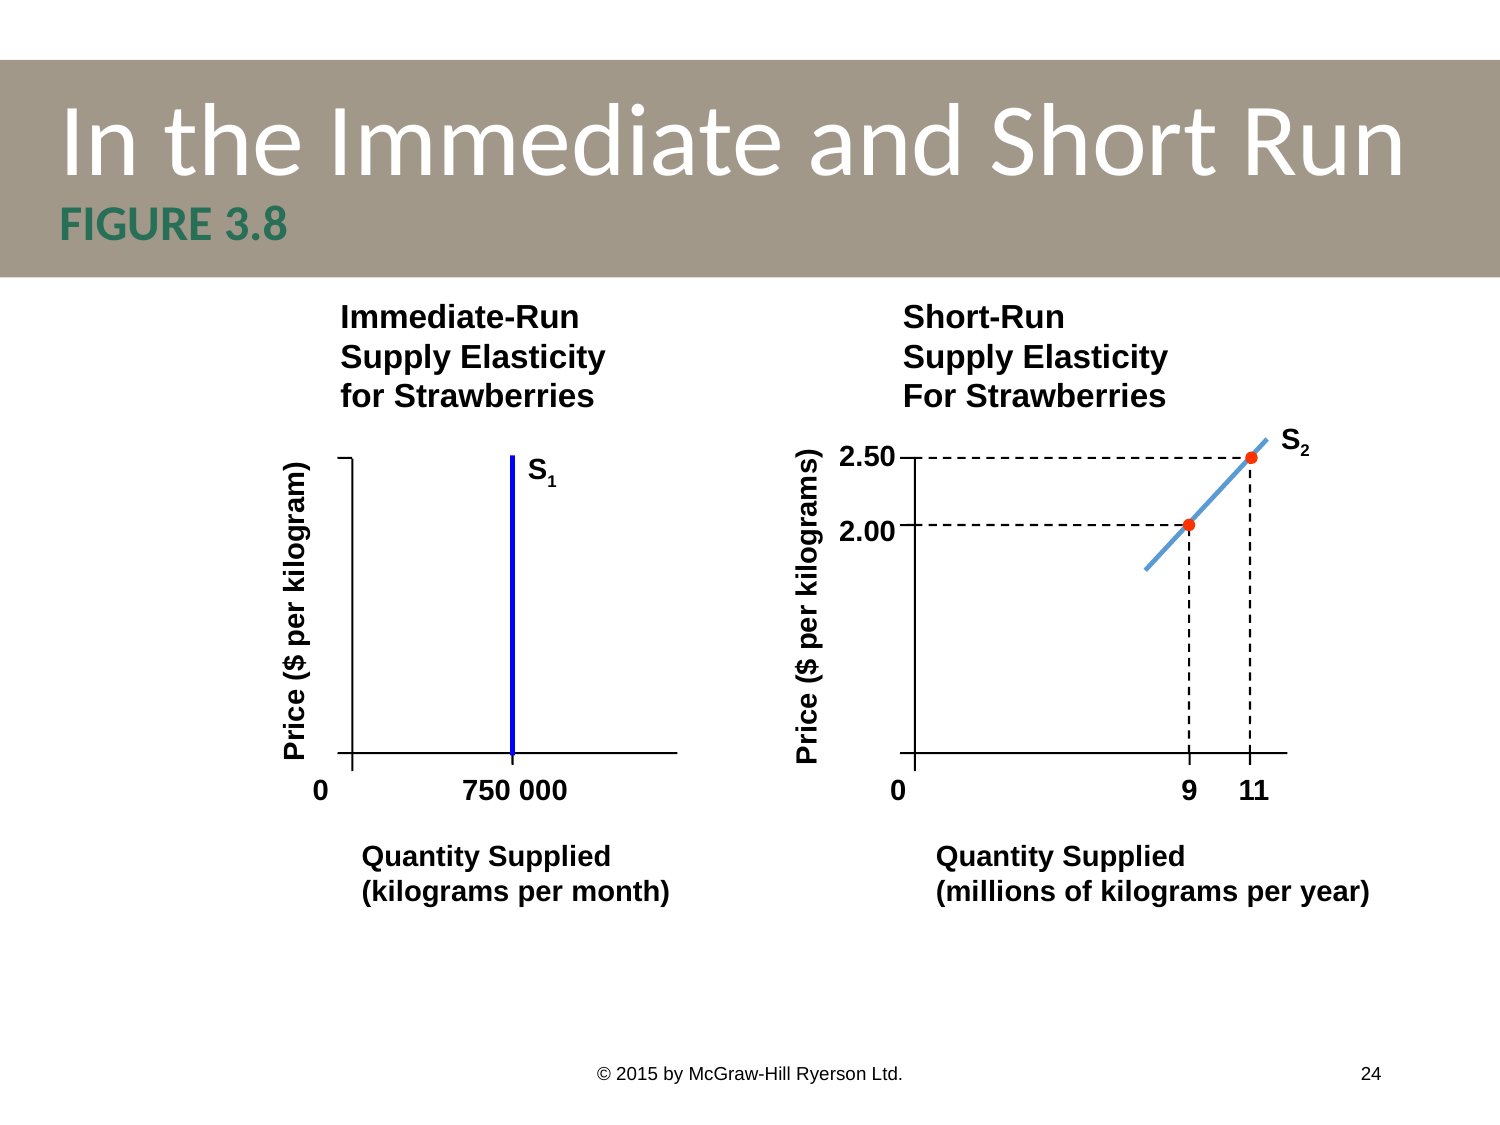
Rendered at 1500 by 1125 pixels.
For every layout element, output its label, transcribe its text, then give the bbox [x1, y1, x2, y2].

text_box [1182, 518, 1196, 532]
text_box Short-Run Supply Elasticity For Strawberries [888, 287, 1184, 422]
text_box Price ($ per kilogram) [275, 461, 310, 762]
text_box Price ($ per kilograms) [787, 448, 823, 765]
text_box 11 [1238, 771, 1270, 806]
title In the Immediate and Short Run FIGURE 3.8 [0, 59, 1500, 278]
text_box 9 [1181, 771, 1198, 806]
text_box 750 000 [462, 771, 568, 806]
text_box Quantity Supplied (millions of kilograms per year) [935, 837, 1371, 908]
slide_number 24 [1059, 1042, 1397, 1103]
text_box 2.50 [839, 437, 897, 473]
text_box 0 [890, 771, 907, 806]
text_box Quantity Supplied (kilograms per month) [361, 837, 671, 908]
text_box S2 [1280, 420, 1310, 460]
text_box 2.00 [839, 512, 897, 548]
text_box 0 [312, 771, 329, 806]
footer © 2015 by McGraw-Hill Ryerson Ltd. [496, 1042, 1004, 1103]
text_box S1 [527, 450, 557, 491]
text_box [1245, 451, 1258, 464]
text_box Immediate-Run Supply Elasticity for Strawberries [325, 287, 622, 422]
